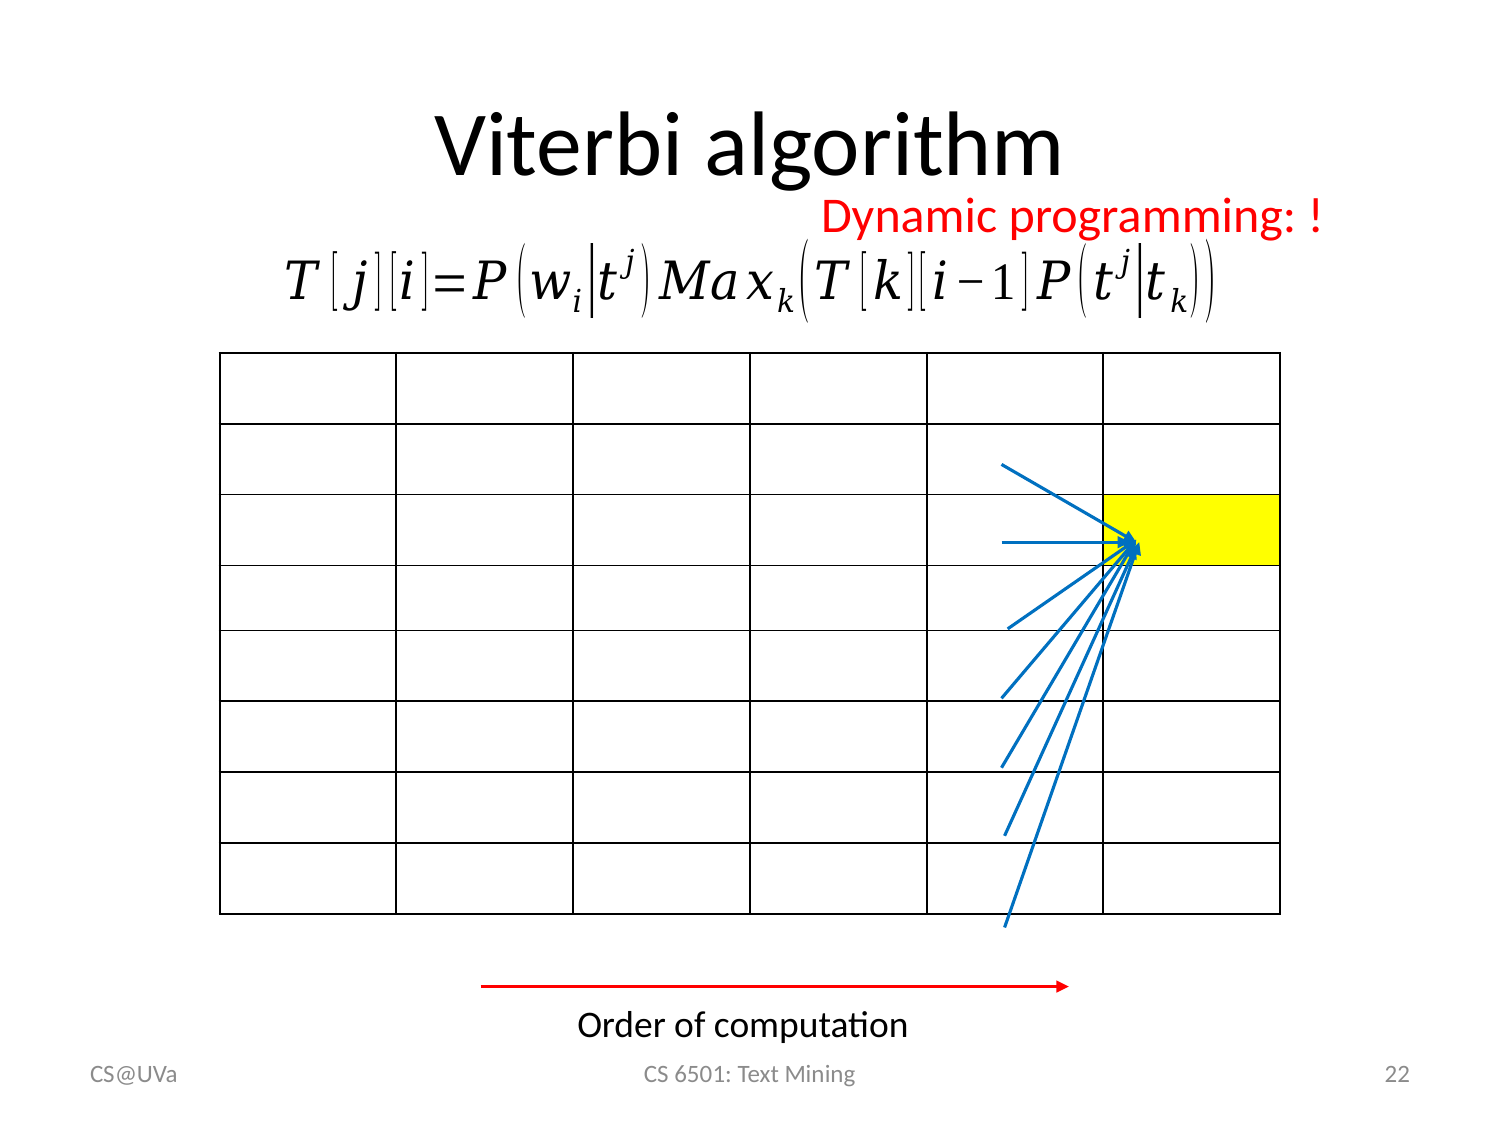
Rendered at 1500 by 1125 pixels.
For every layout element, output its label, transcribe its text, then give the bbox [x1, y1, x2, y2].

title Viterbi algorithm [75, 45, 1425, 233]
slide_number CS@UVa [75, 1042, 425, 1103]
slide_number 22 [1074, 1042, 1425, 1103]
footer CS 6501: Text Mining [512, 1062, 988, 1103]
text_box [1001, 464, 1140, 928]
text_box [480, 986, 1070, 1054]
